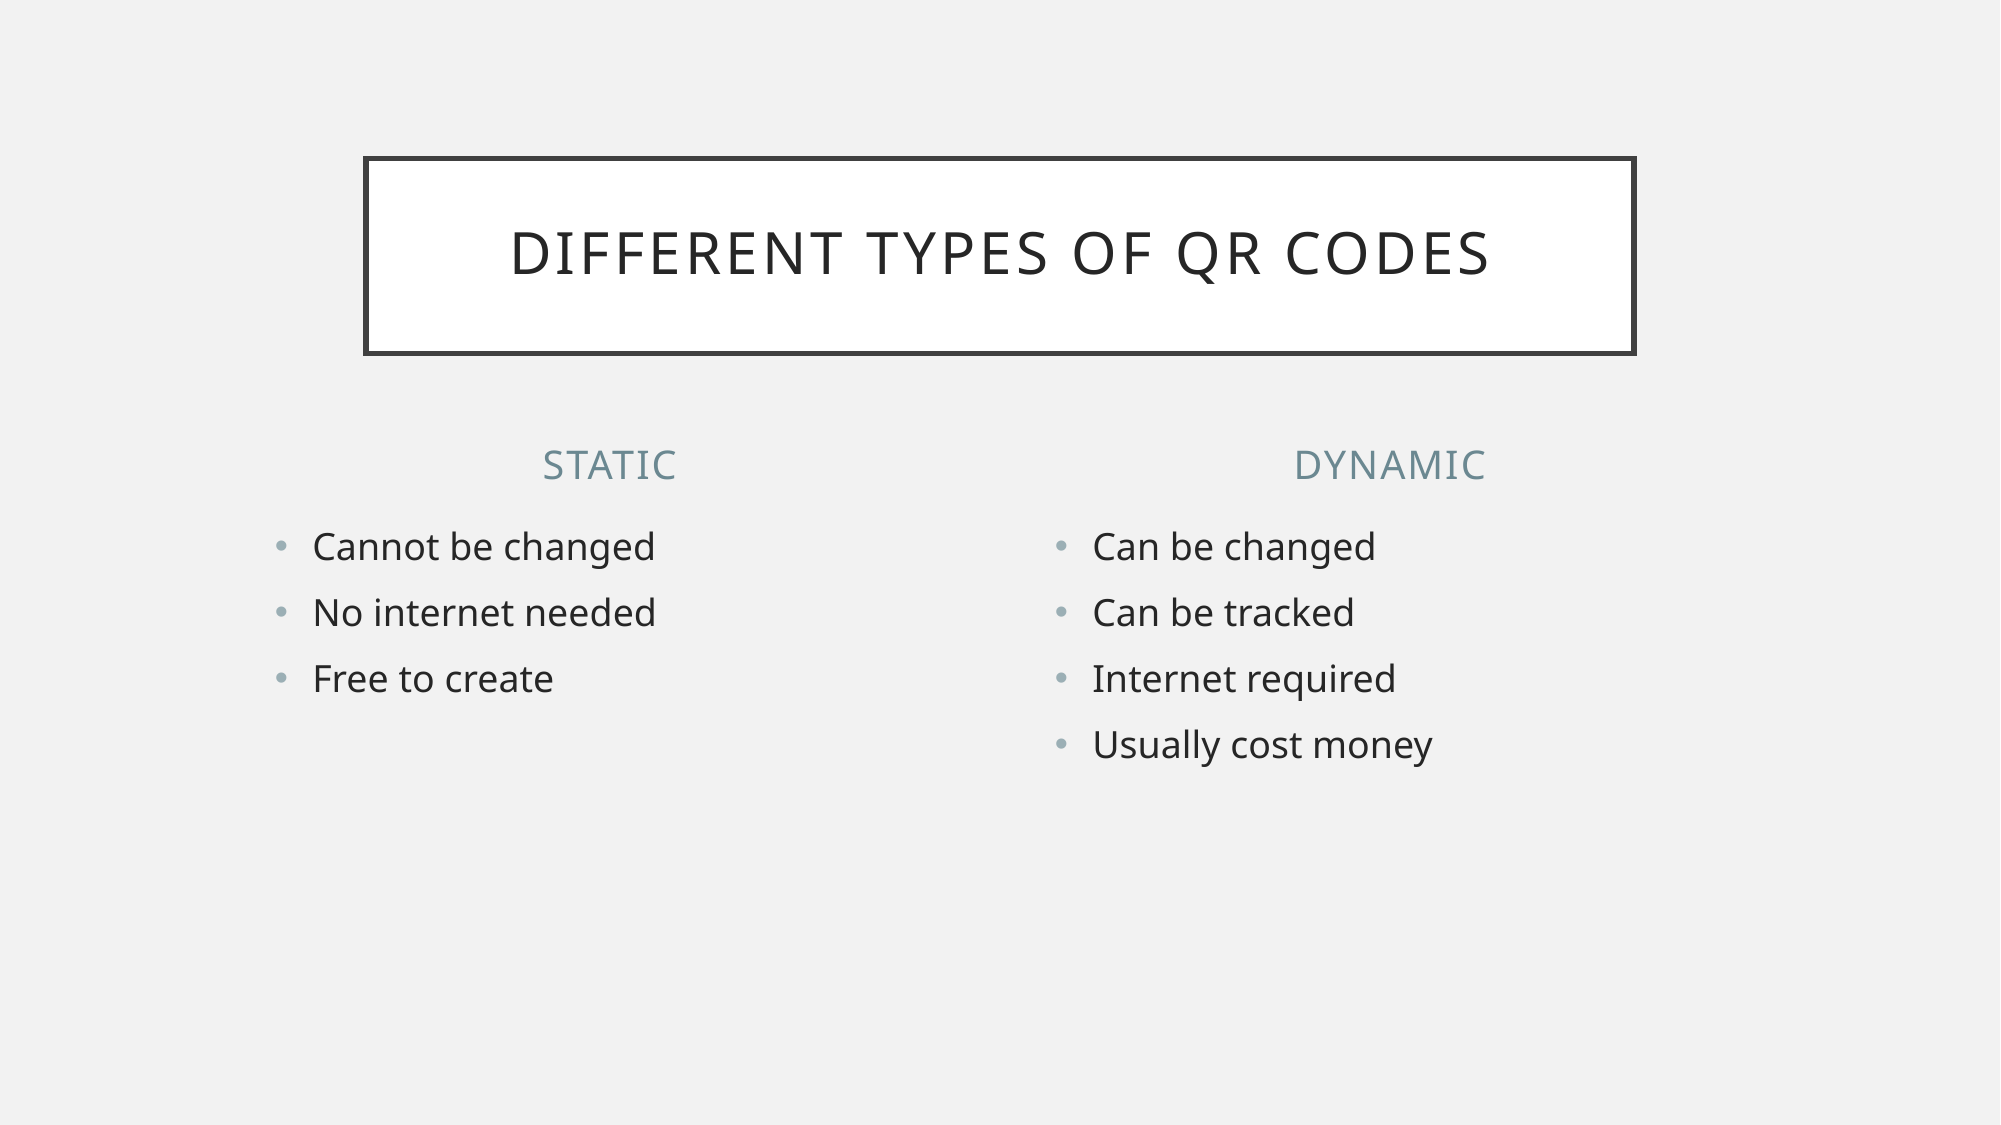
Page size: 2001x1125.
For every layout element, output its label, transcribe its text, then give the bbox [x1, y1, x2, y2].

list Dynamic [1039, 379, 1741, 495]
list Static [259, 379, 961, 495]
list Can be changed Can be tracked Internet required Usually cost money [1039, 515, 1738, 942]
title Different types of qr codes [363, 156, 1637, 356]
list Cannot be changed No internet needed Free to create [259, 515, 961, 942]
